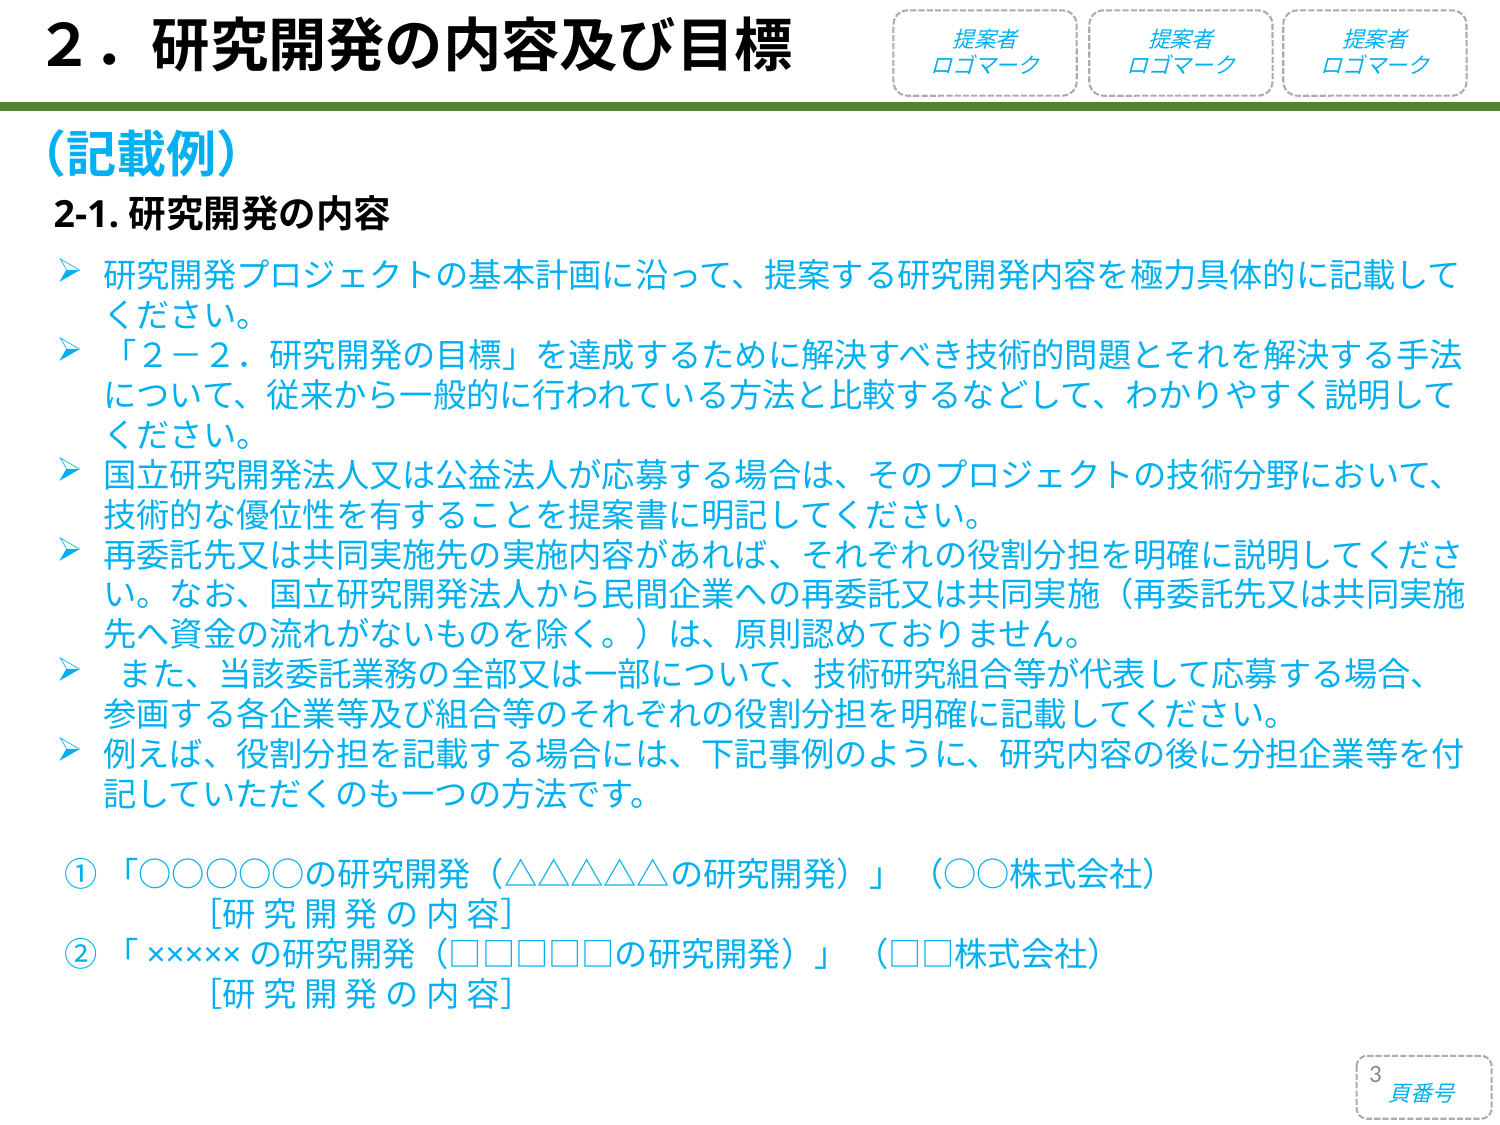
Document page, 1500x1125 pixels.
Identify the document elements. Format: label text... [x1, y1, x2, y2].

text_box [1282, 9, 1468, 97]
slide_number 3 [1059, 1053, 1397, 1103]
text_box 研究開発プロジェクトの基本計画に沿って、提案する研究開発内容を極力具体的に記載してください。 「２－２．研究開発の目標」を達成するために解決すべき技術的問題とそれを解決する手法について、従来から一般的に行われている方法と比較するなどして、わかりやすく説明してください。 国立研究開発法人又は公益法人が応募する場合は、そのプロジェクトの技術分野において、技術的な優位性を有することを提案書に明記してください。 再委託先又は共同実施先の実施内容があれば、それぞれの役割分担を明確に説明してください。なお、国立研究開発法人から民間企業への再委託又は共同実施（再委託先又は共同実施先へ資金の流れがないものを除く。）は、原則認めておりません。 また、当該委託業務の全部又は一部について、技術研究組合等が代表して応募する場合、参画する各企業等及び組合等のそれぞれの役割分担を明確に記載してください。 例えば、役割分担を記載する場合には、下記事例のように、研究内容の後に分担企業等を付記していただくのも一つの方法です。 ①「○○○○○の研究開発（△△△△△の研究開発）」 （○○株式会社） ［研 究 開 発 の 内 容］ ②「×××××の研究開発（□□□□□の研究開発）」 （□□株式会社） ［研 究 開 発 の 内 容］ [56, 254, 1470, 1053]
text_box （記載例） [16, 122, 894, 183]
text_box 提案者 ロゴマーク [1305, 18, 1445, 86]
text_box [1088, 9, 1274, 97]
text_box 提案者 ロゴマーク [915, 18, 1055, 86]
text_box ２．研究開発の内容及び目標 [20, 0, 808, 86]
text_box 提案者 ロゴマーク [1111, 18, 1251, 86]
text_box 2-1.研究開発の内容 [53, 190, 1467, 236]
text_box [892, 9, 1078, 97]
text_box [1355, 1054, 1493, 1120]
text_box 頁番号 [1373, 1072, 1469, 1114]
